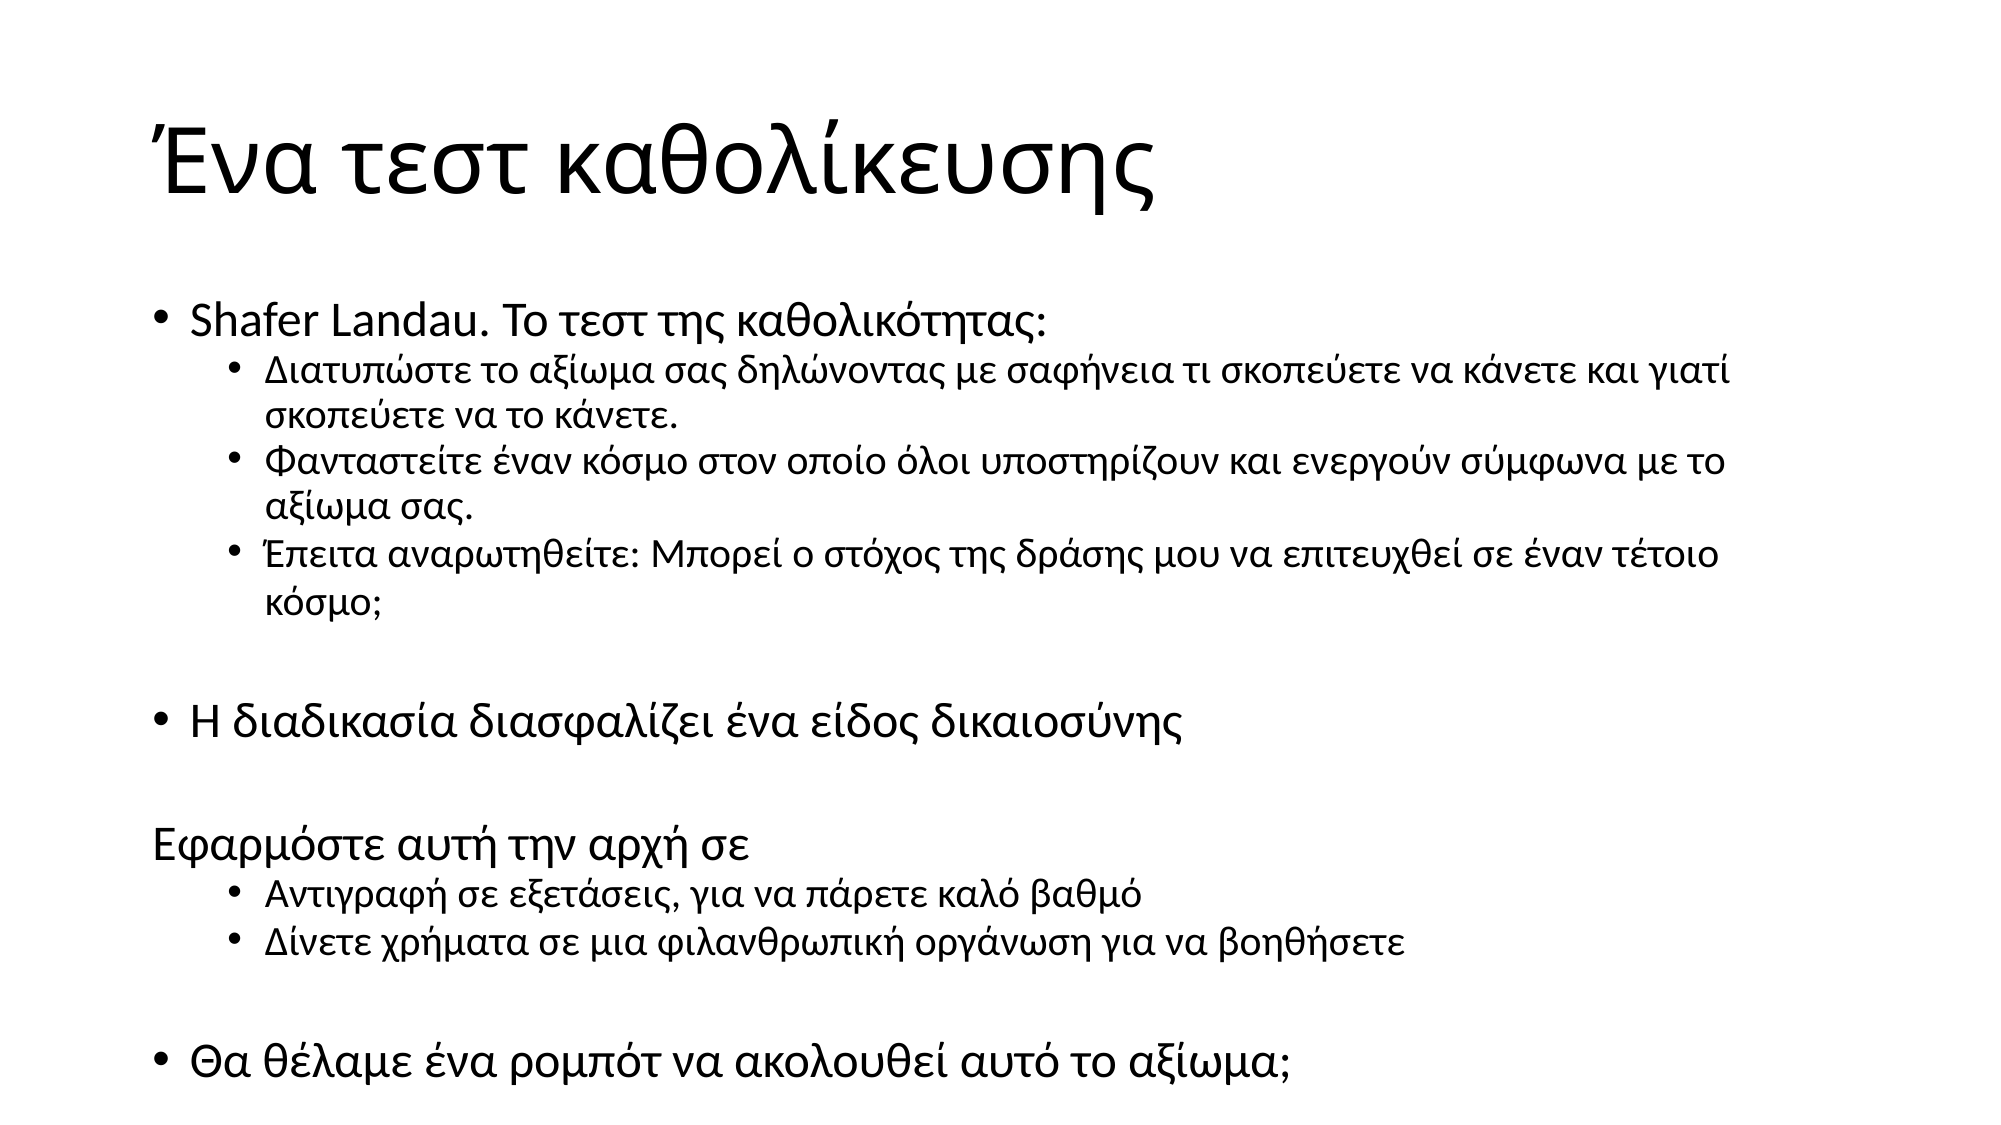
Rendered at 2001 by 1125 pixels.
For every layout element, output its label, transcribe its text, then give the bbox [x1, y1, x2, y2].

title Ένα τεστ καθολίκευσης [150, 50, 1842, 291]
text_box Shafer Landau. Το τεστ της καθολικότητας: Διατυπώστε το αξίωμα σας δηλώνοντας με σαφήνεια τι σκοπεύετε να κάνετε και γιατί σκοπεύετε να το κάνετε. Φανταστείτε έναν κόσμο στον οποίο όλοι υποστηρίζουν και ενεργούν σύμφωνα με το αξίωμα σας. Έπειτα αναρωτηθείτε: Μπορεί ο στόχος της δράσης μου να επιτευχθεί σε έναν τέτοιο κόσμο; Η διαδικασία διασφαλίζει ένα είδος δικαιοσύνης Εφαρμόστε αυτή την αρχή σε Αντιγραφή σε εξετάσεις, για να πάρετε καλό βαθμό Δίνετε χρήματα σε μια φιλανθρωπική οργάνωση για να βοηθήσετε Θα θέλαμε ένα ρομπότ να ακολουθεί αυτό το αξίωμα; [150, 286, 1741, 1088]
